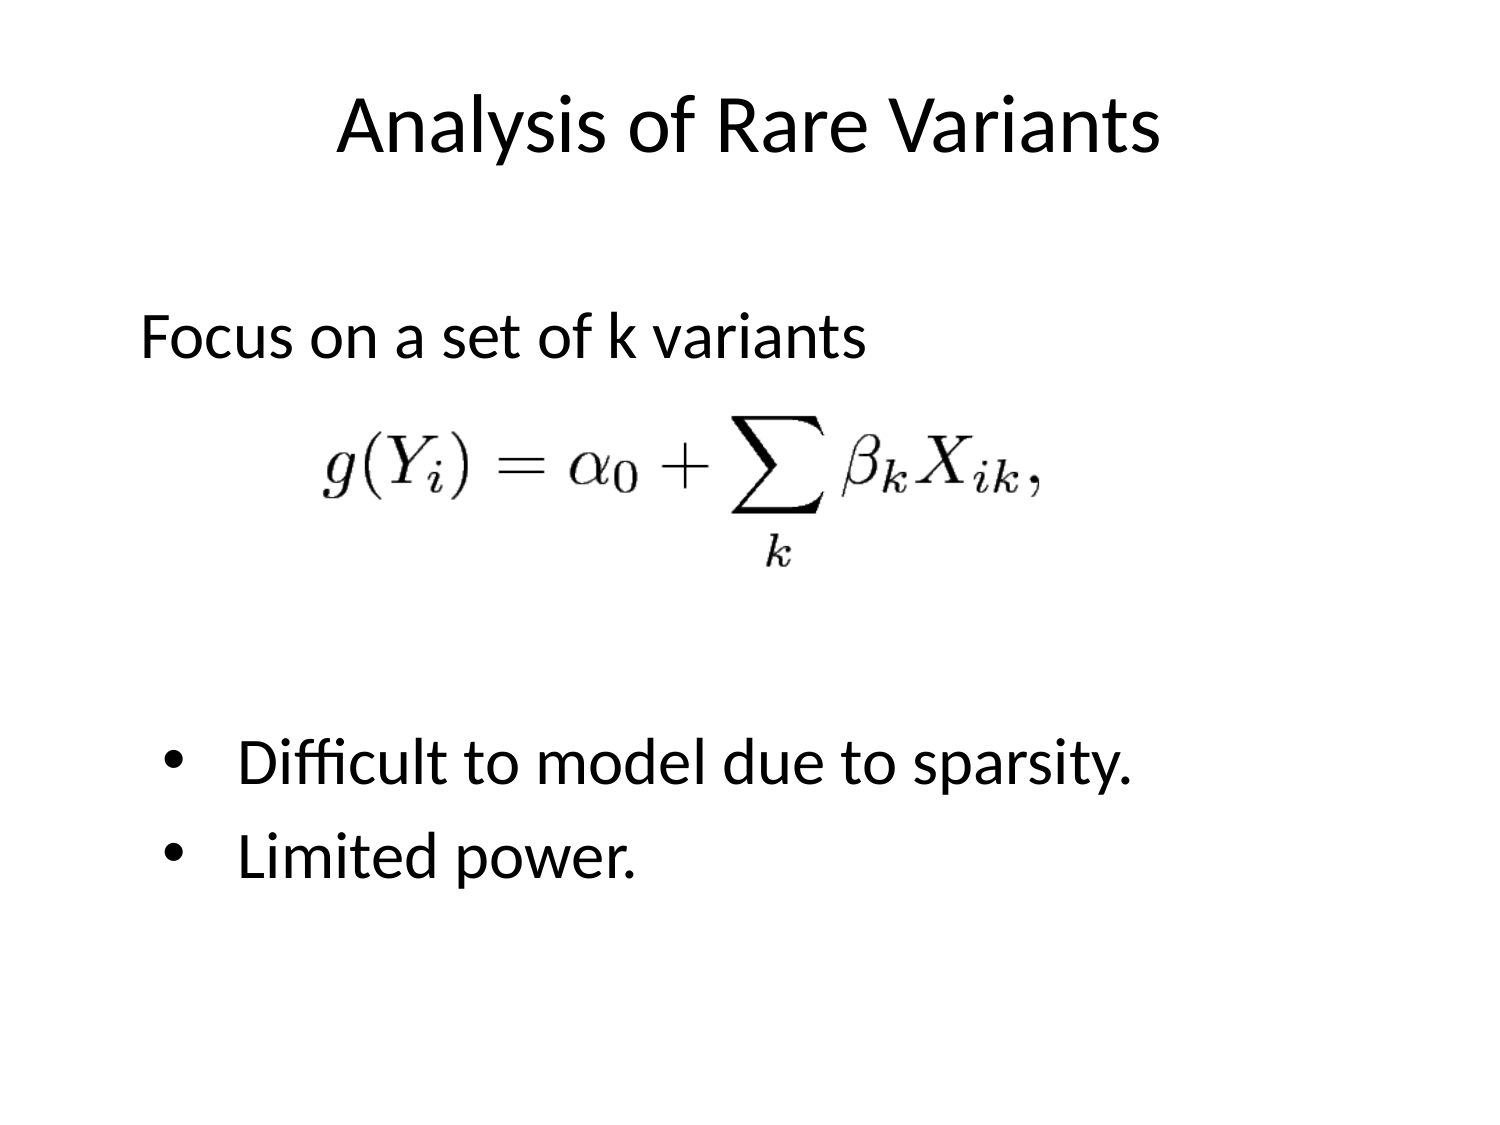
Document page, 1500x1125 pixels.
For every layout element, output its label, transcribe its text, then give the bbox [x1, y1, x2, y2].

picture [312, 363, 1063, 602]
list Focus on a set of k variants [125, 283, 1425, 602]
title Analysis of Rare Variants [75, 24, 1425, 213]
text_box Difficult to model due to sparsity. Limited power. [148, 710, 1386, 899]
